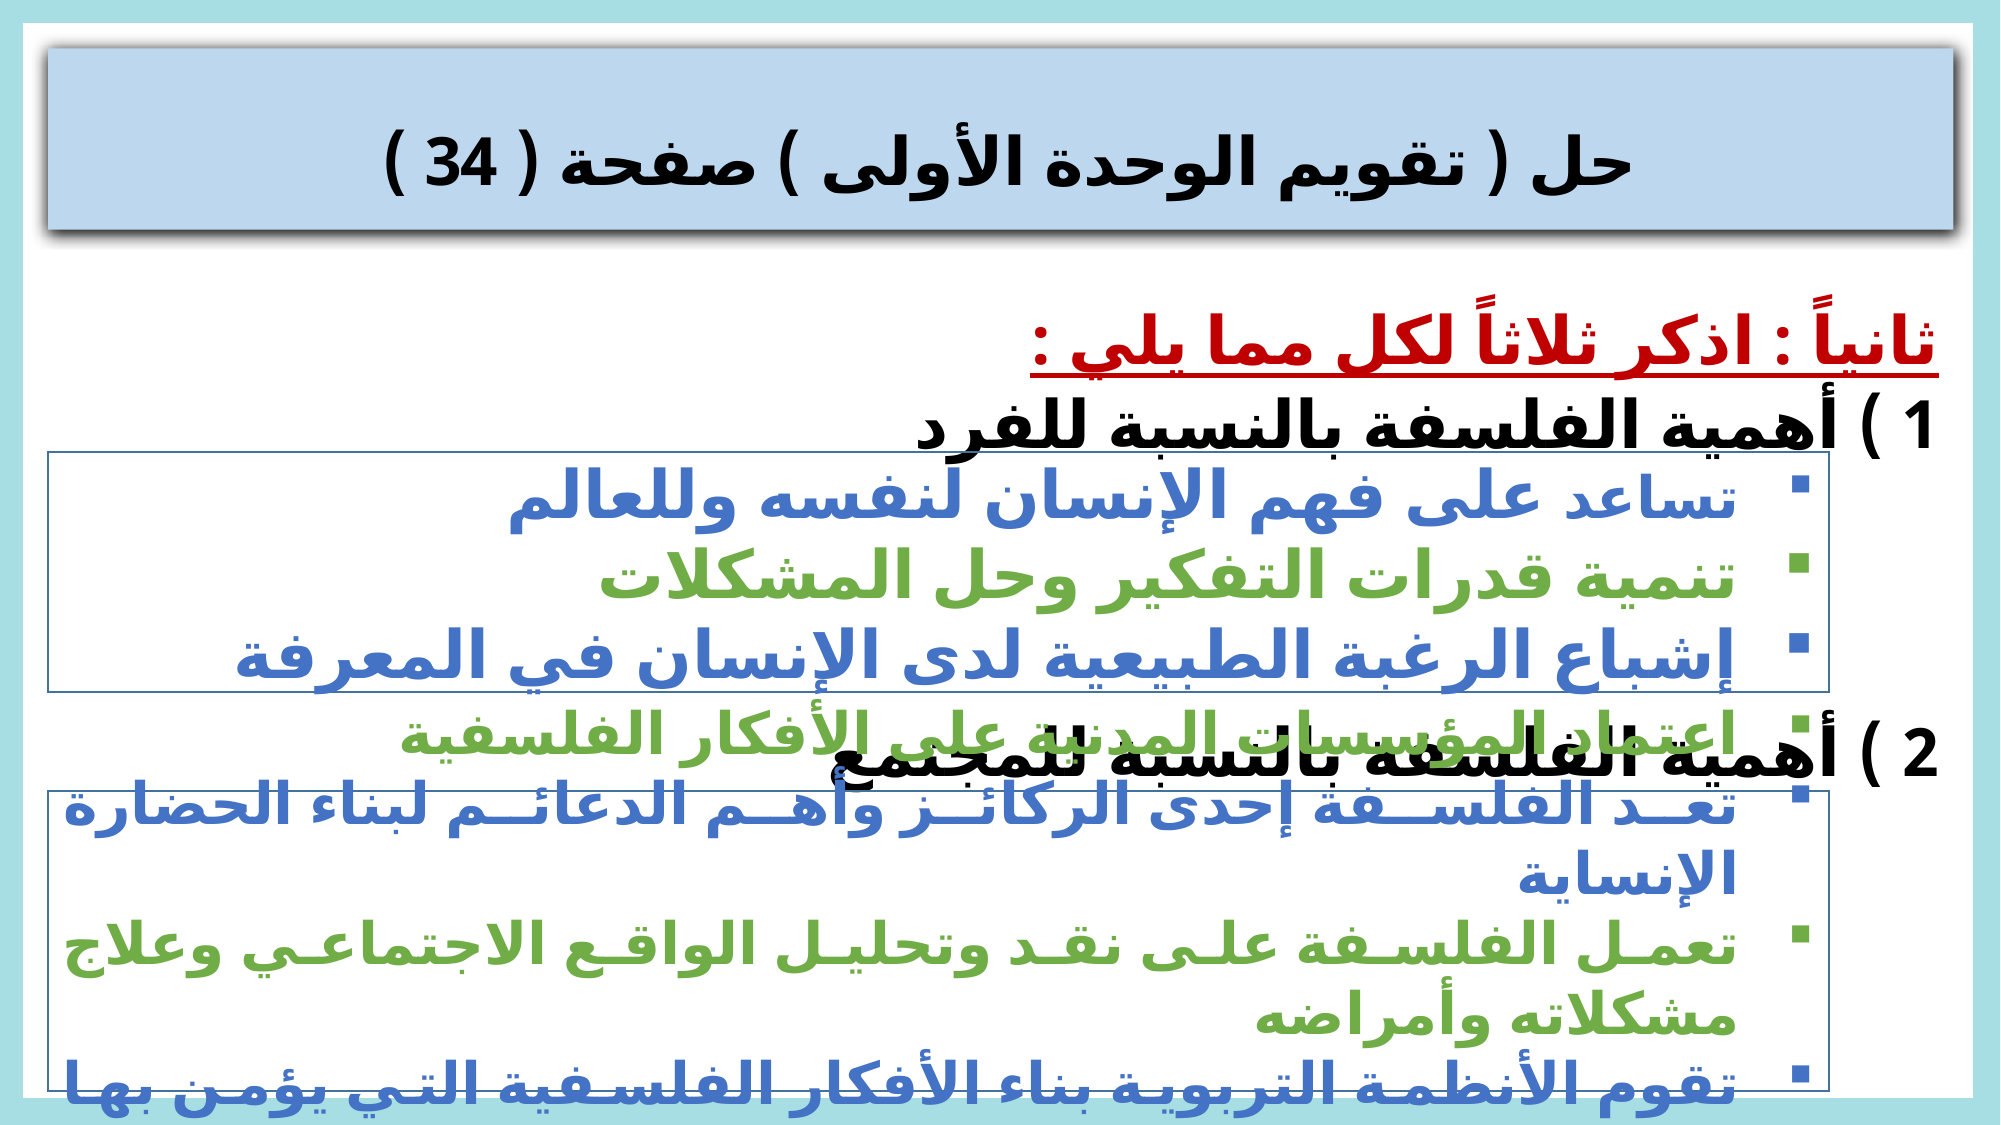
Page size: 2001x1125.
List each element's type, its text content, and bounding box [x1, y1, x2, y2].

text_box تساعد على فهم الإنسان لنفسه وللعالم تنمية قدرات التفكير وحل المشكلات إشباع الرغبة الطبيعية لدى الإنسان في المعرفة [47, 451, 1830, 693]
text_box 2 ) أهمية الفلسفة بالنسبة للمجتمع [48, 702, 1954, 798]
text_box اعتماد المؤسسات المدنية على الأفكار الفلسفية تعد الفلسفة إحدى الركائز وأهم الدعائم لبناء الحضارة الإنساية تعمل الفلسفة على نقد وتحليل الواقع الاجتماعي وعلاج مشكلاته وأمراضه تقوم الأنظمة التربوية بناء الأفكار الفلسفية التي يؤمن بها المجتمع [47, 790, 1830, 1092]
text_box حل ( تقويم الوحدة الأولى ) صفحة ( 34 ) [48, 48, 1954, 230]
text_box ثانياً : اذكر ثلاثاً لكل مما يلي : [48, 250, 1954, 374]
text_box 1 ) أهمية الفلسفة بالنسبة للفرد [48, 374, 1954, 470]
